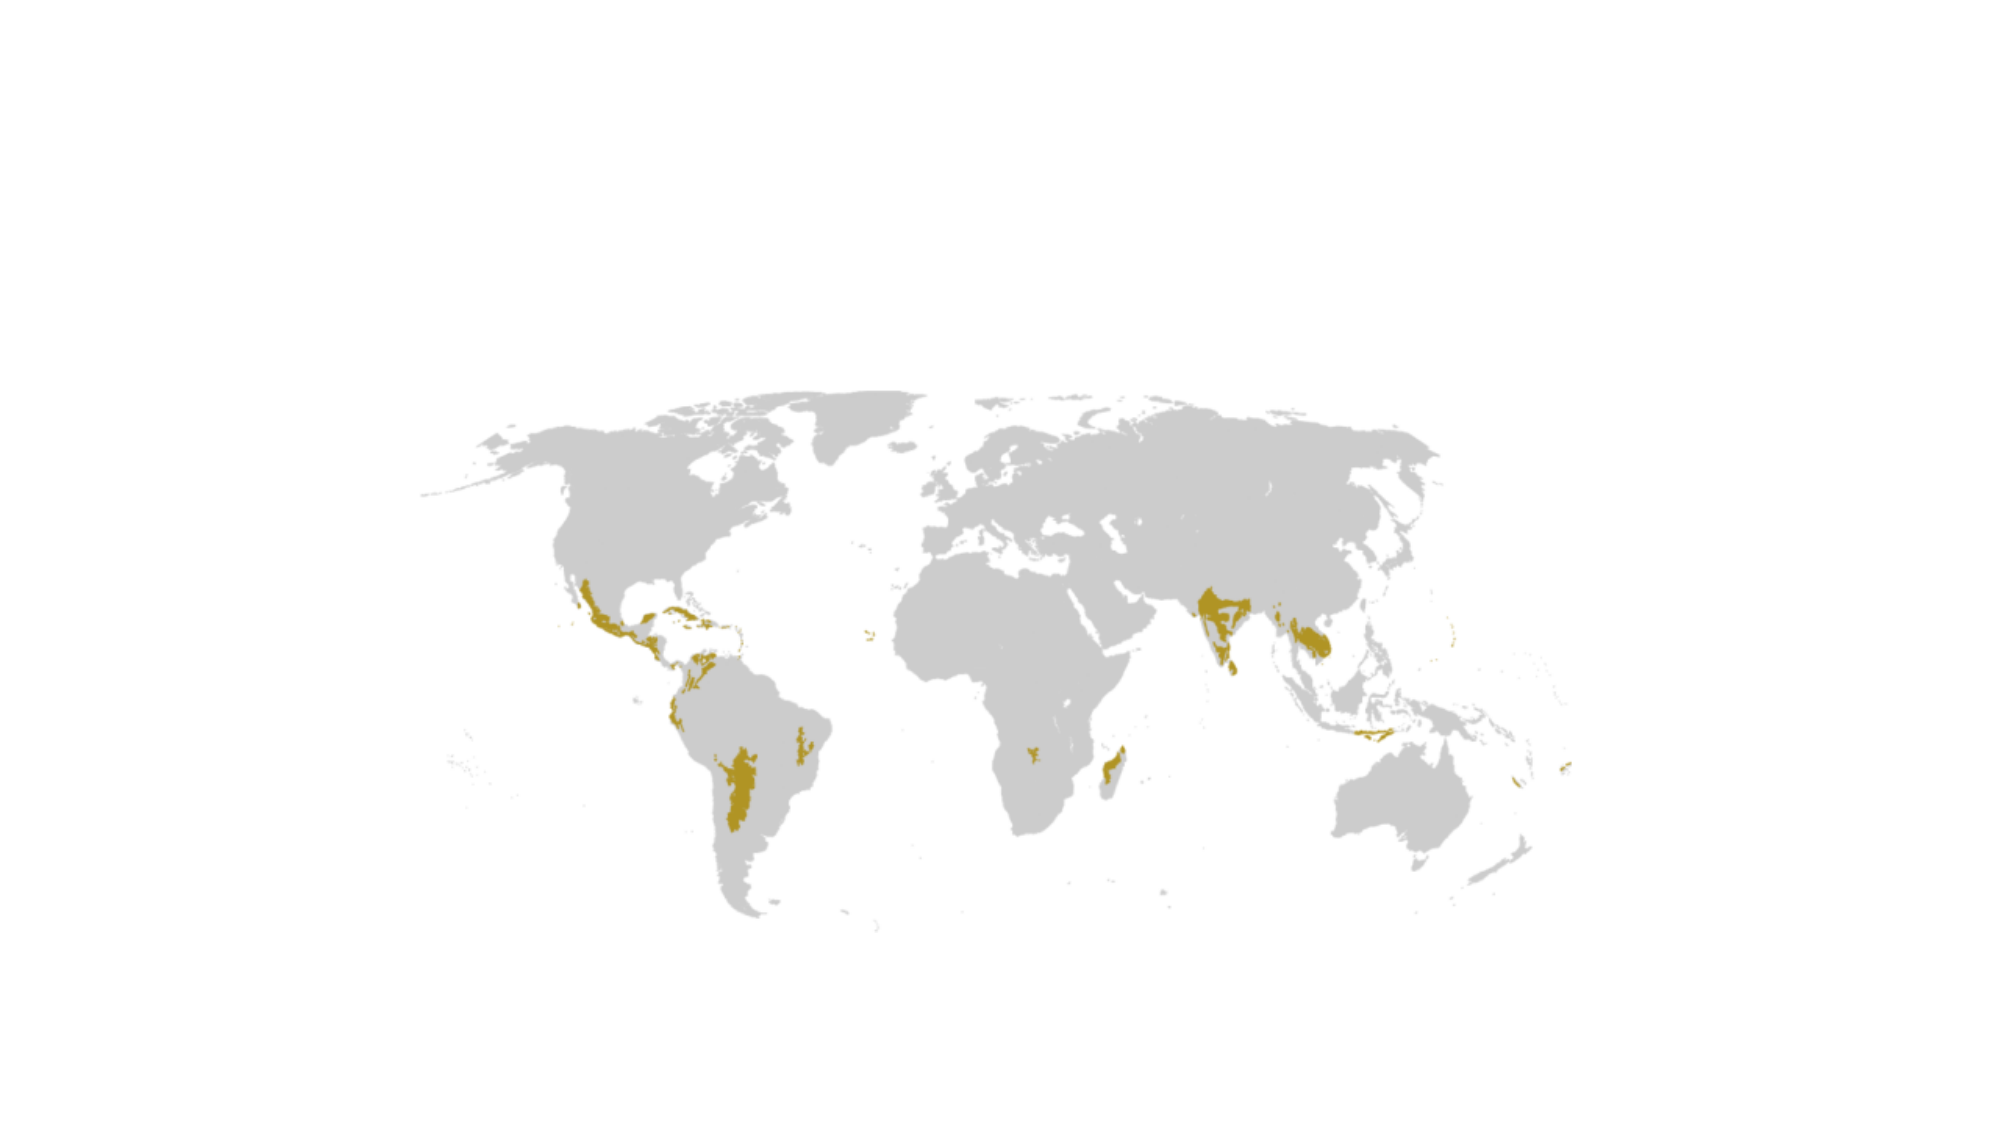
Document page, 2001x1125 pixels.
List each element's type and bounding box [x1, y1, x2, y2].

list [413, 380, 1586, 933]
